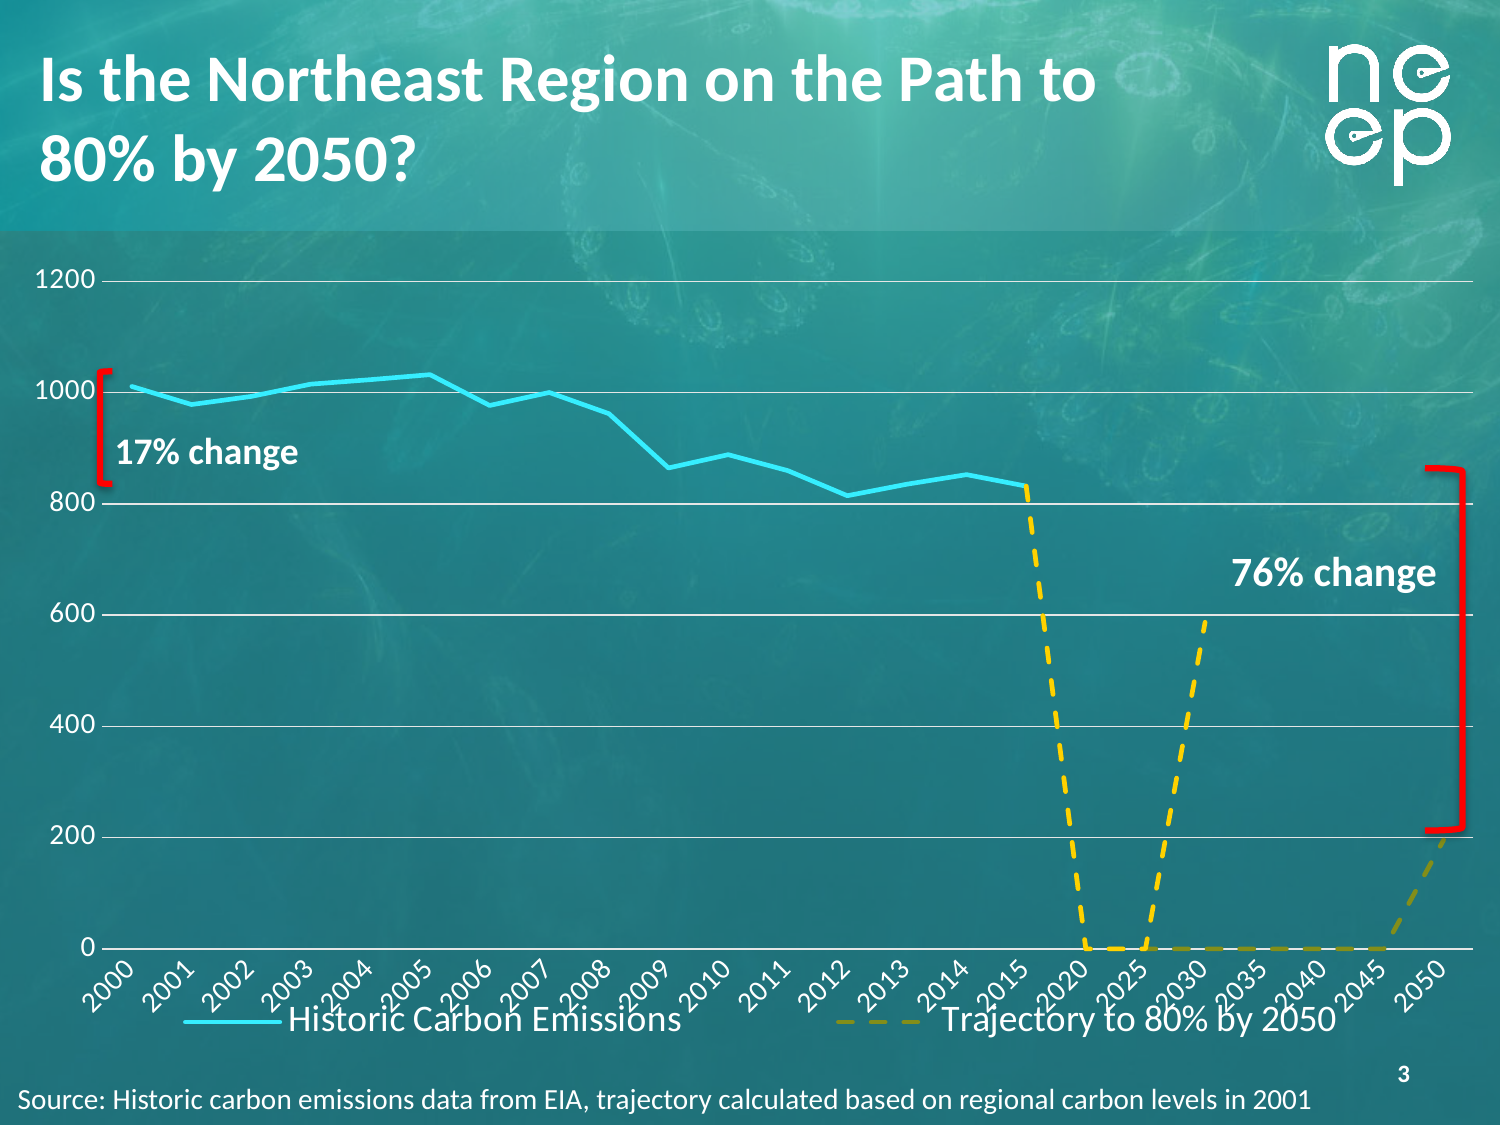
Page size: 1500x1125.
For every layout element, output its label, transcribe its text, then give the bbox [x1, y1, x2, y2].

text_box Source: Historic carbon emissions data from EIA, trajectory calculated based on regional carbon levels in 2001 [3, 1072, 1375, 1123]
chart [18, 244, 1482, 1053]
picture [1325, 44, 1451, 186]
slide_number 2 [1074, 1061, 1425, 1103]
title Is the Northeast Region on the Path to 80% by 2050? [24, 21, 1213, 209]
